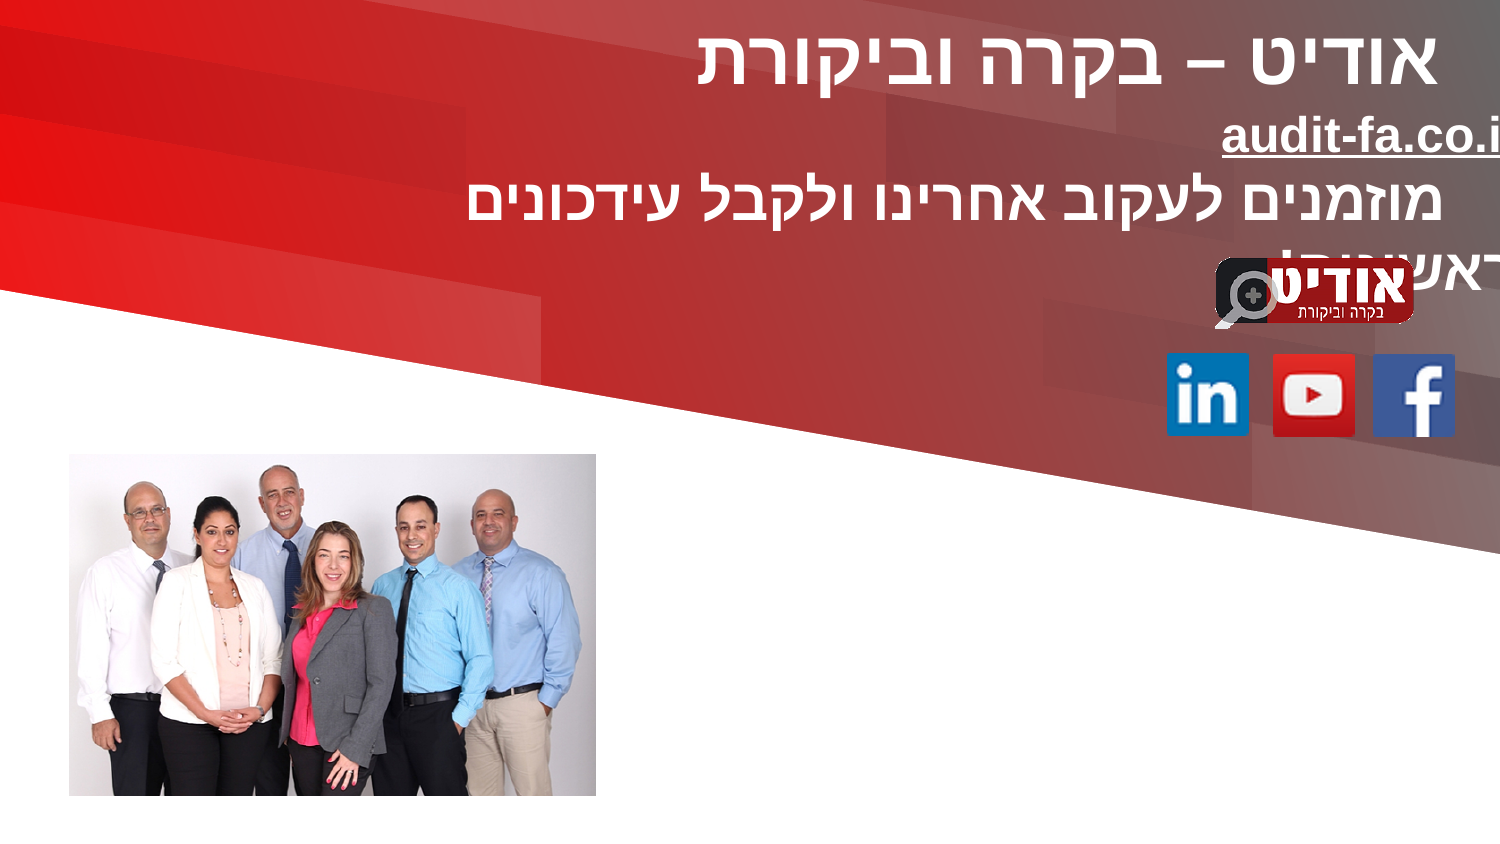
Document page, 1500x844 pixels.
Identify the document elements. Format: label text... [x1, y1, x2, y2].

text_box אודיט – בקרה וביקורת audit-fa.co.il מוזמנים לעקוב אחרינו ולקבל עידכונים ראשונים! [220, 0, 1500, 420]
picture [1215, 257, 1414, 330]
picture [1373, 354, 1456, 437]
picture [69, 454, 596, 796]
picture [1273, 354, 1356, 437]
picture [1167, 353, 1249, 436]
